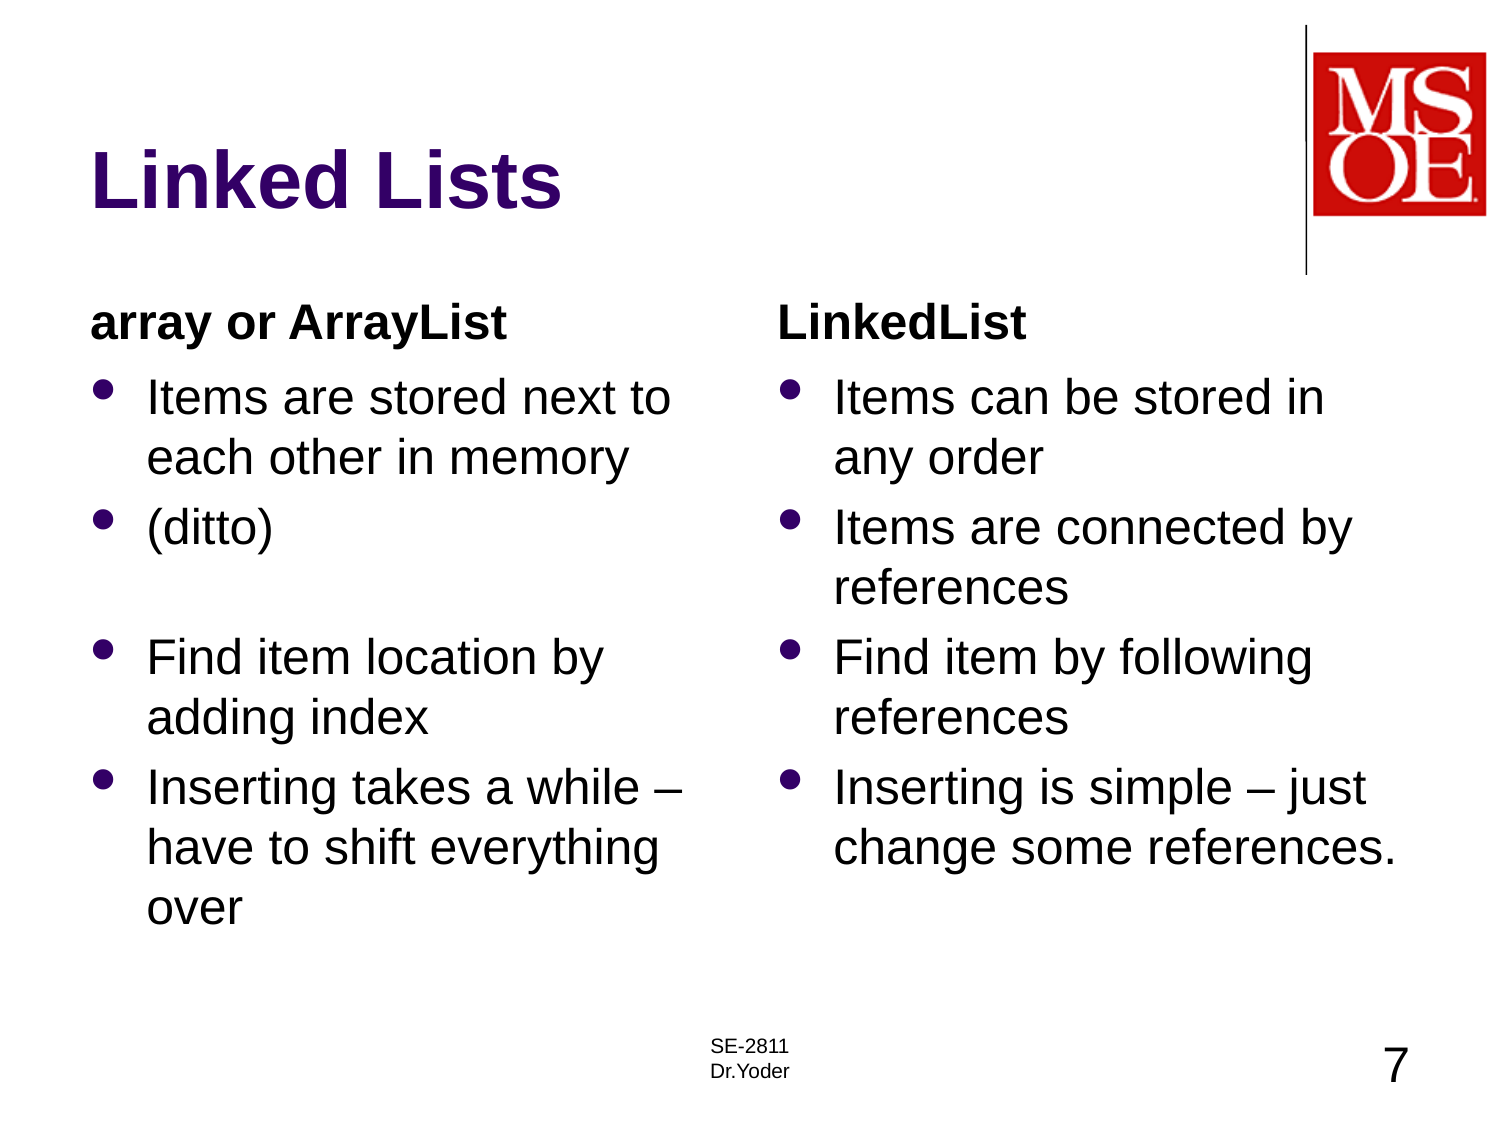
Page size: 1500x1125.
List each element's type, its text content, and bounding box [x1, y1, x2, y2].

list Items can be stored in any order Items are connected by references Find item by following references Inserting is simple – just change some references. [761, 356, 1426, 1006]
picture [1312, 37, 1488, 232]
list LinkedList [761, 251, 1426, 356]
title Linked Lists [74, 44, 1426, 233]
footer SE-2811 Dr.Yoder [512, 1024, 988, 1101]
list array or ArrayList [74, 251, 738, 356]
list Items are stored next to each other in memory (ditto) Find item location by adding index Inserting takes a while – have to shift everything over [74, 356, 738, 1006]
slide_number 7 [1074, 1024, 1426, 1101]
